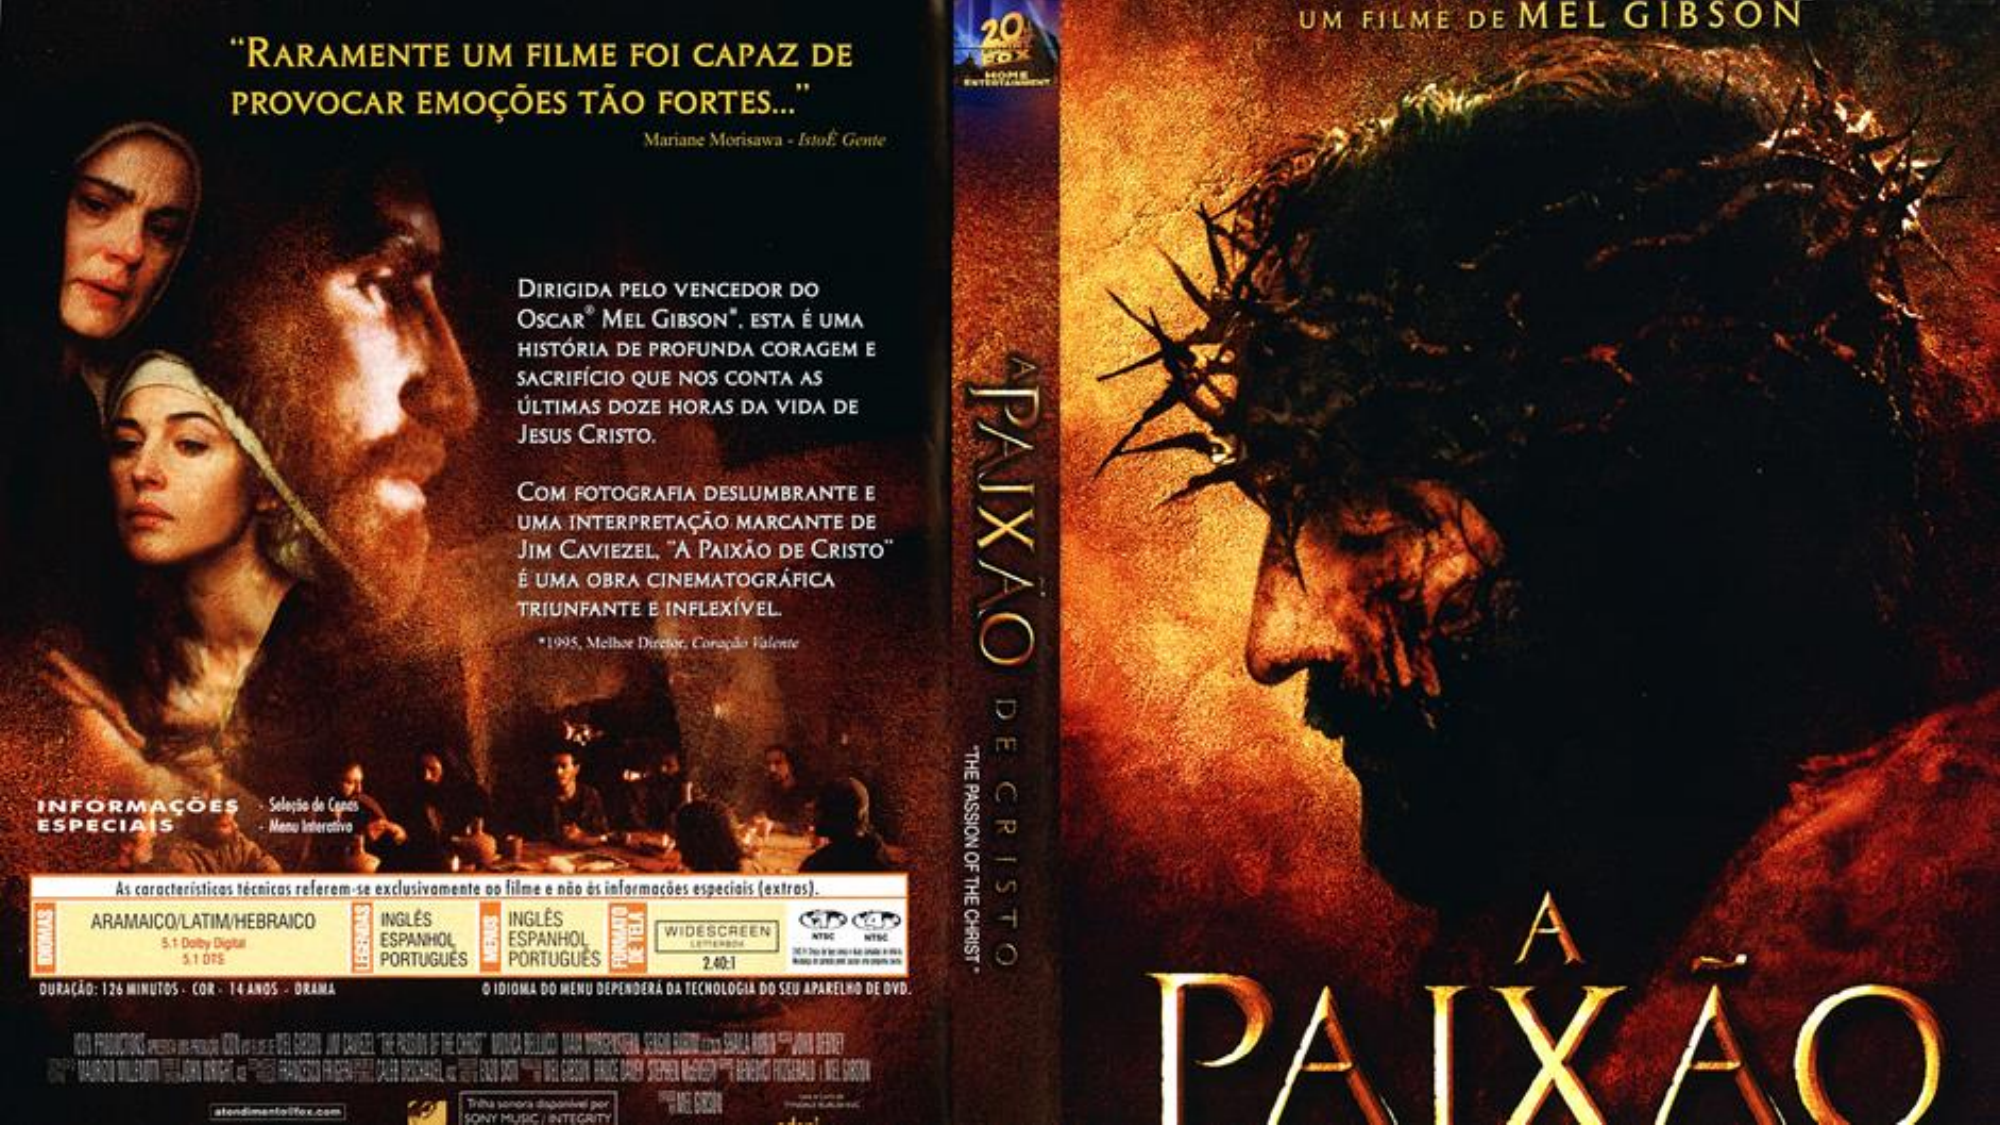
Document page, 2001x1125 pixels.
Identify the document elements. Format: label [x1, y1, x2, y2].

list [0, 0, 2000, 1125]
